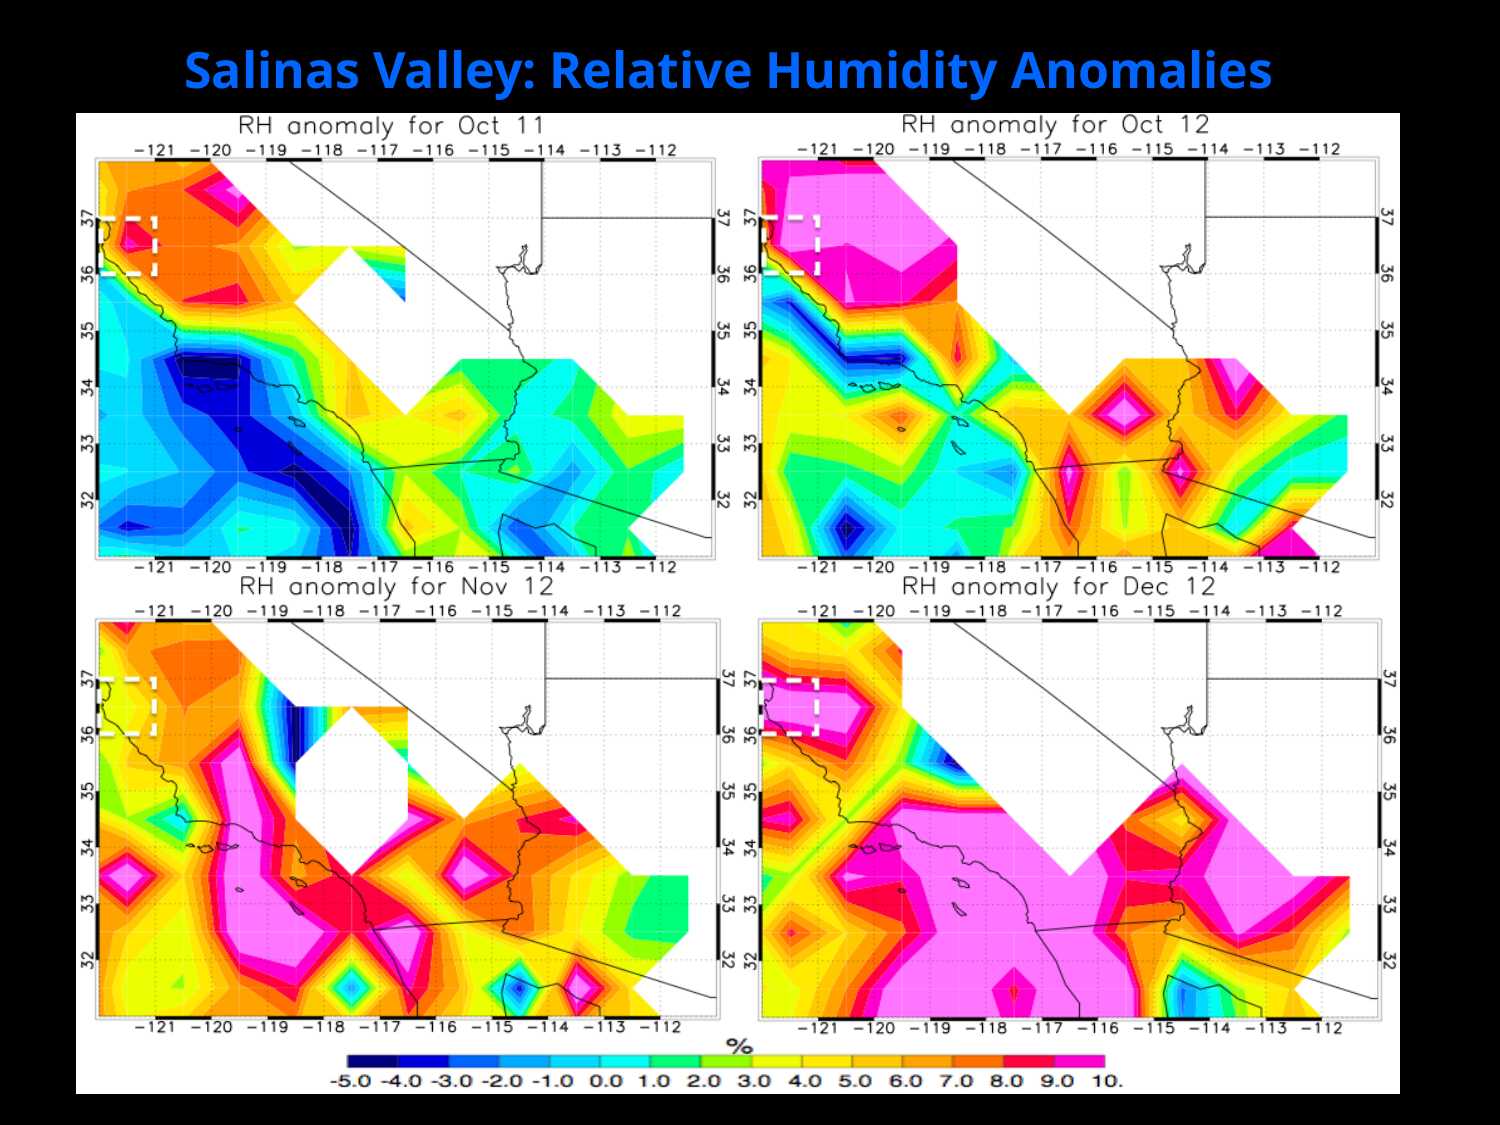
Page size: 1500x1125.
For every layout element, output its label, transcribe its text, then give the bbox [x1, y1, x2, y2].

text_box Salinas Valley: Relative Humidity Anomalies [169, 30, 1289, 106]
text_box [76, 113, 1400, 1095]
